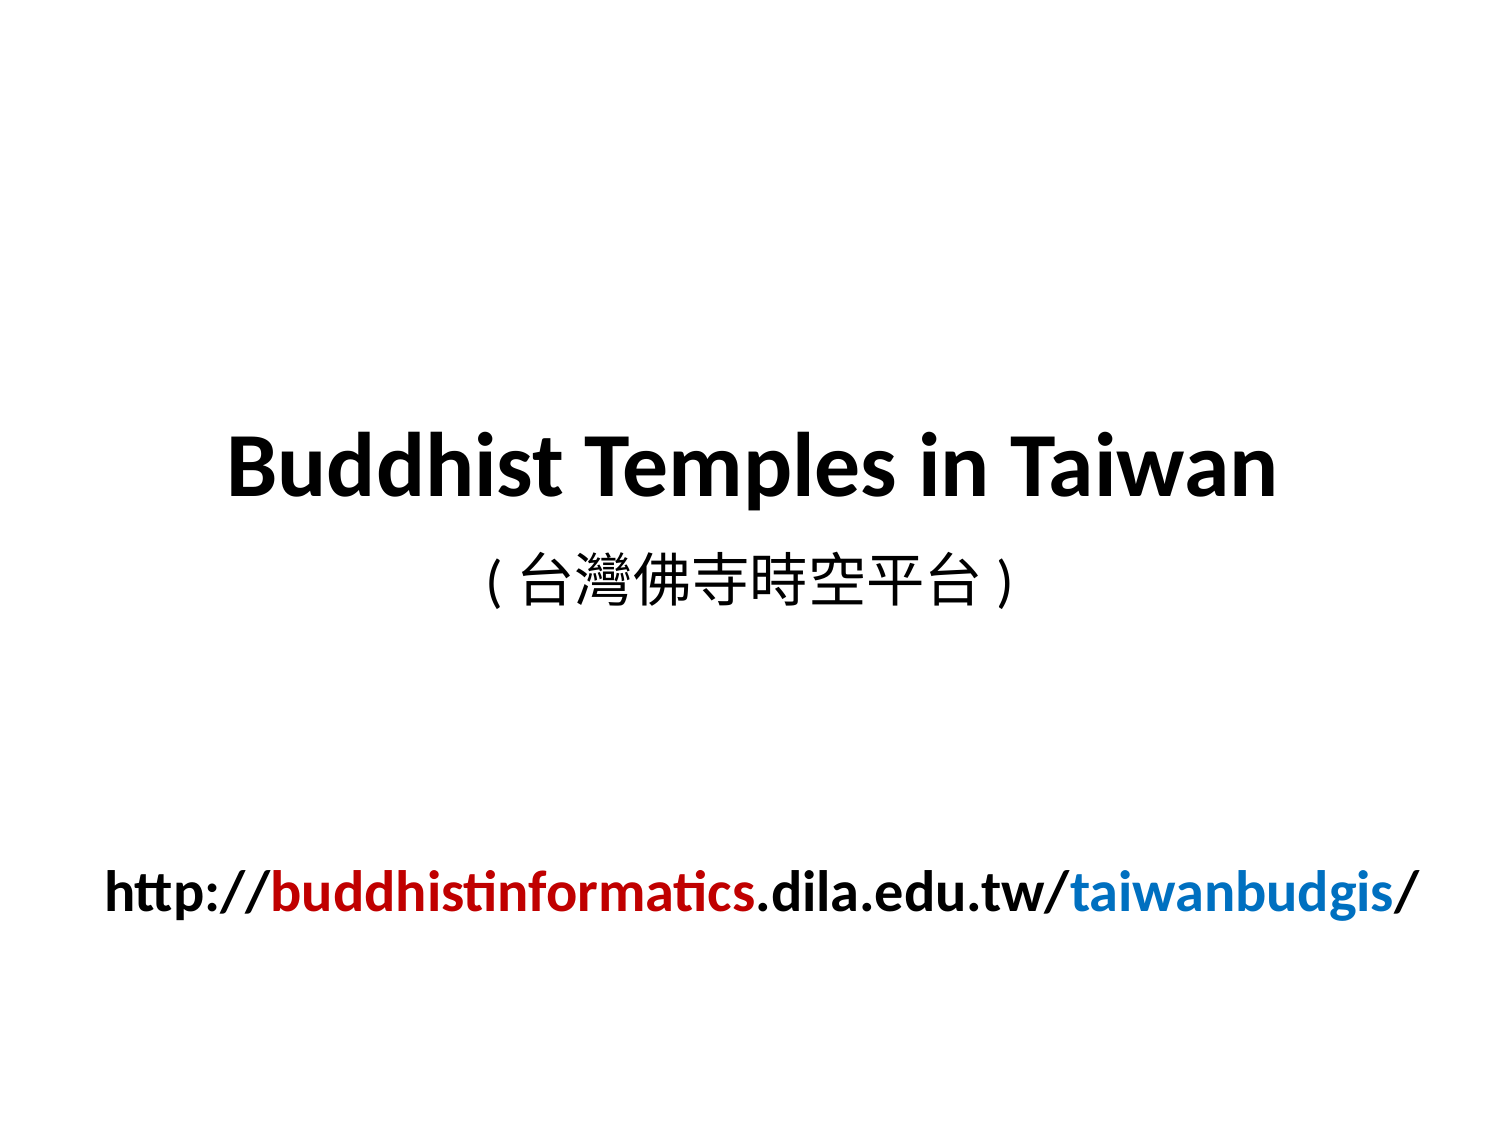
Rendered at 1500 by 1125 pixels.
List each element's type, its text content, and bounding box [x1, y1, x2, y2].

text_box Buddhist Temples in Taiwan [0, 349, 1500, 535]
text_box http://buddhistinformatics.dila.edu.tw/taiwanbudgis/ [41, 846, 1483, 931]
text_box (台灣佛寺時空平台) [0, 535, 1500, 621]
